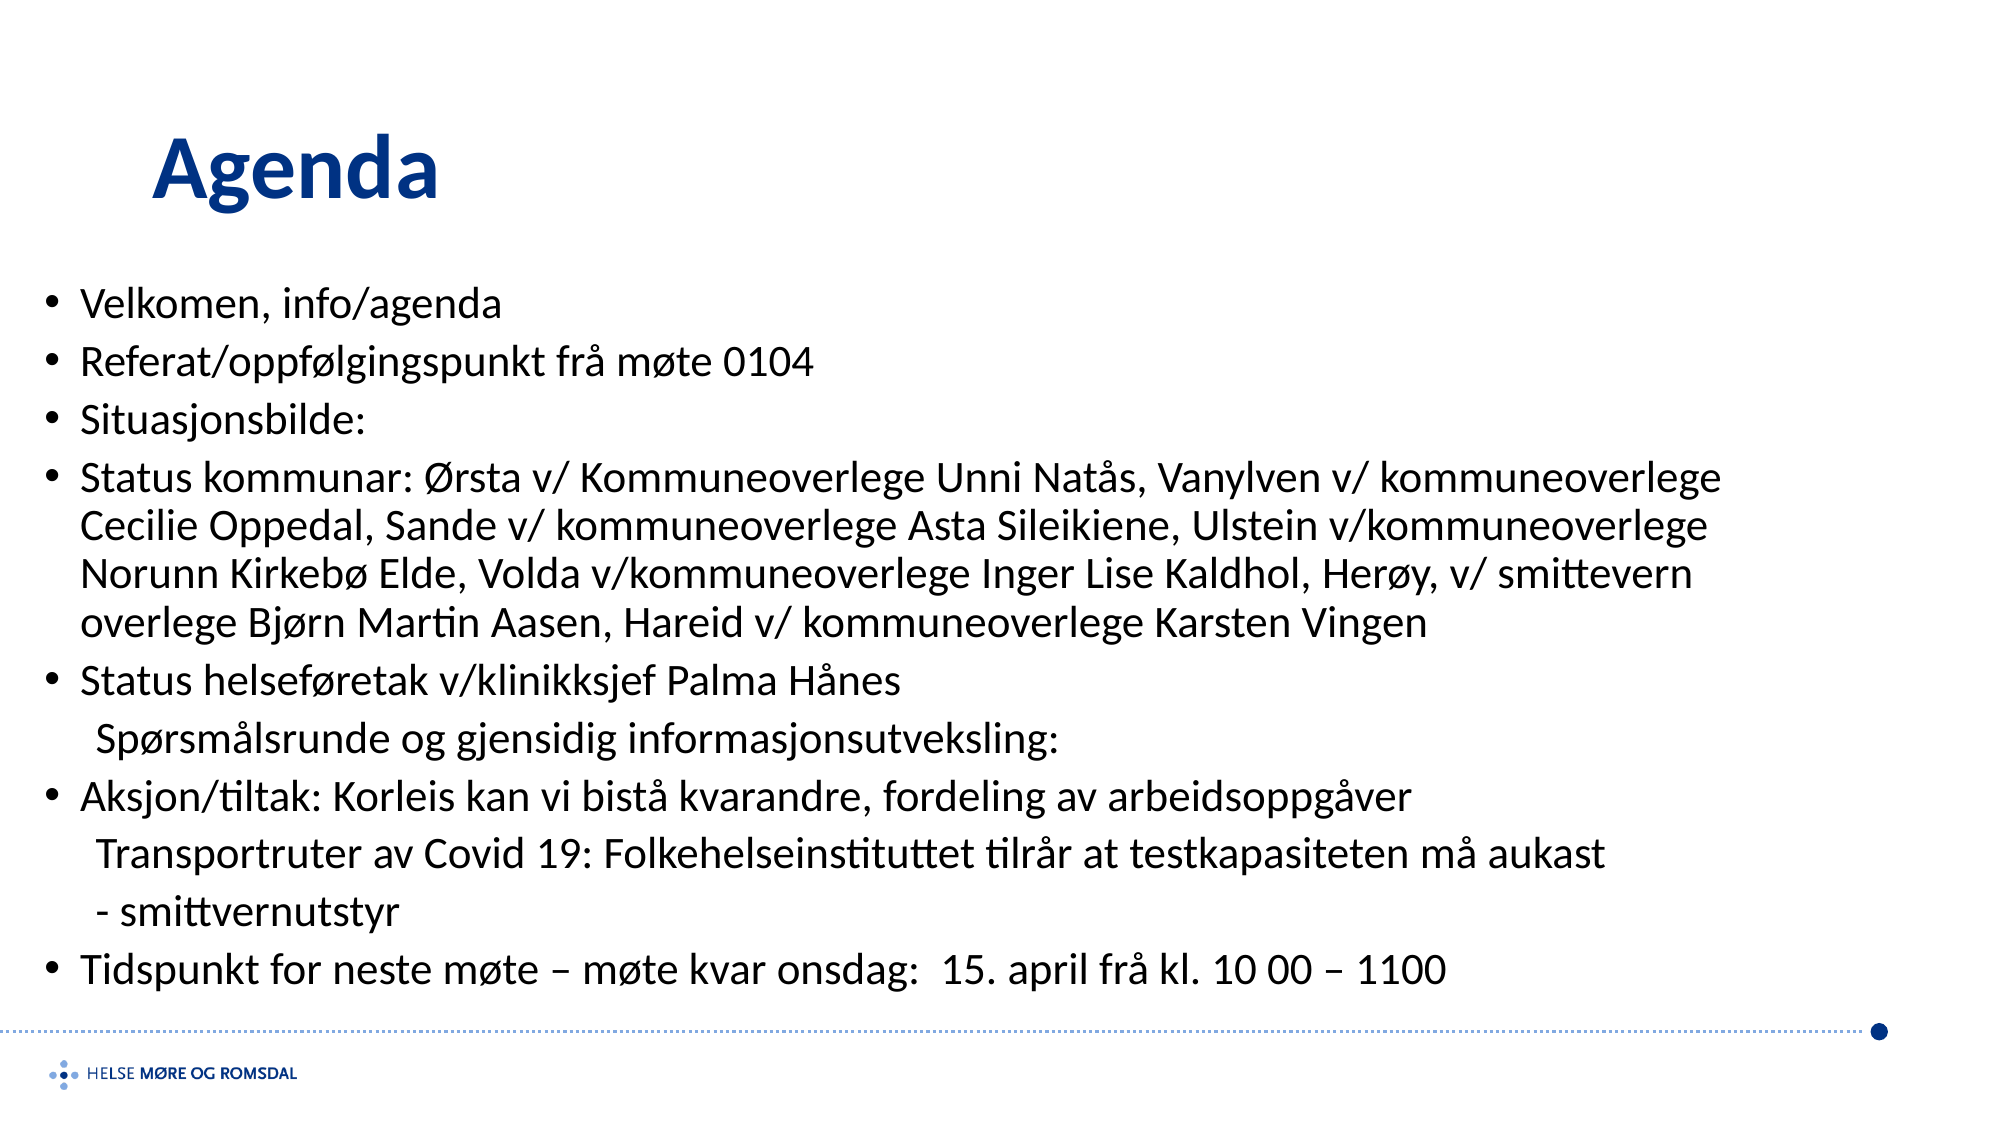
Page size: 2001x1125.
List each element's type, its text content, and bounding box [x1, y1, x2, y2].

picture [49, 1060, 297, 1090]
list Velkomen, info/agenda Referat/oppfølgingspunkt frå møte 0104 Situasjonsbilde: Status kommunar: Ørsta v/ Kommuneoverlege Unni Natås, Vanylven v/ kommuneoverlege Cecilie Oppedal, Sande v/ kommuneoverlege Asta Sileikiene, Ulstein v/kommuneoverlege Norunn Kirkebø Elde, Volda v/kommuneoverlege Inger Lise Kaldhol, Herøy, v/ smittevern overlege Bjørn Martin Aasen, Hareid v/ kommuneoverlege Karsten Vingen Status helseføretak v/klinikksjef Palma Hånes Spørsmålsrunde og gjensidig informasjonsutveksling: Aksjon/tiltak: Korleis kan vi bistå kvarandre, fordeling av arbeidsoppgåver Transportruter av Covid 19: Folkehelseinstituttet tilrår at testkapasiteten må aukast - smittvernutstyr Tidspunkt for neste møte – møte kvar onsdag: 15. april frå kl. 10 00 – 1100 [29, 231, 1863, 1014]
title Agenda [137, 59, 1863, 231]
